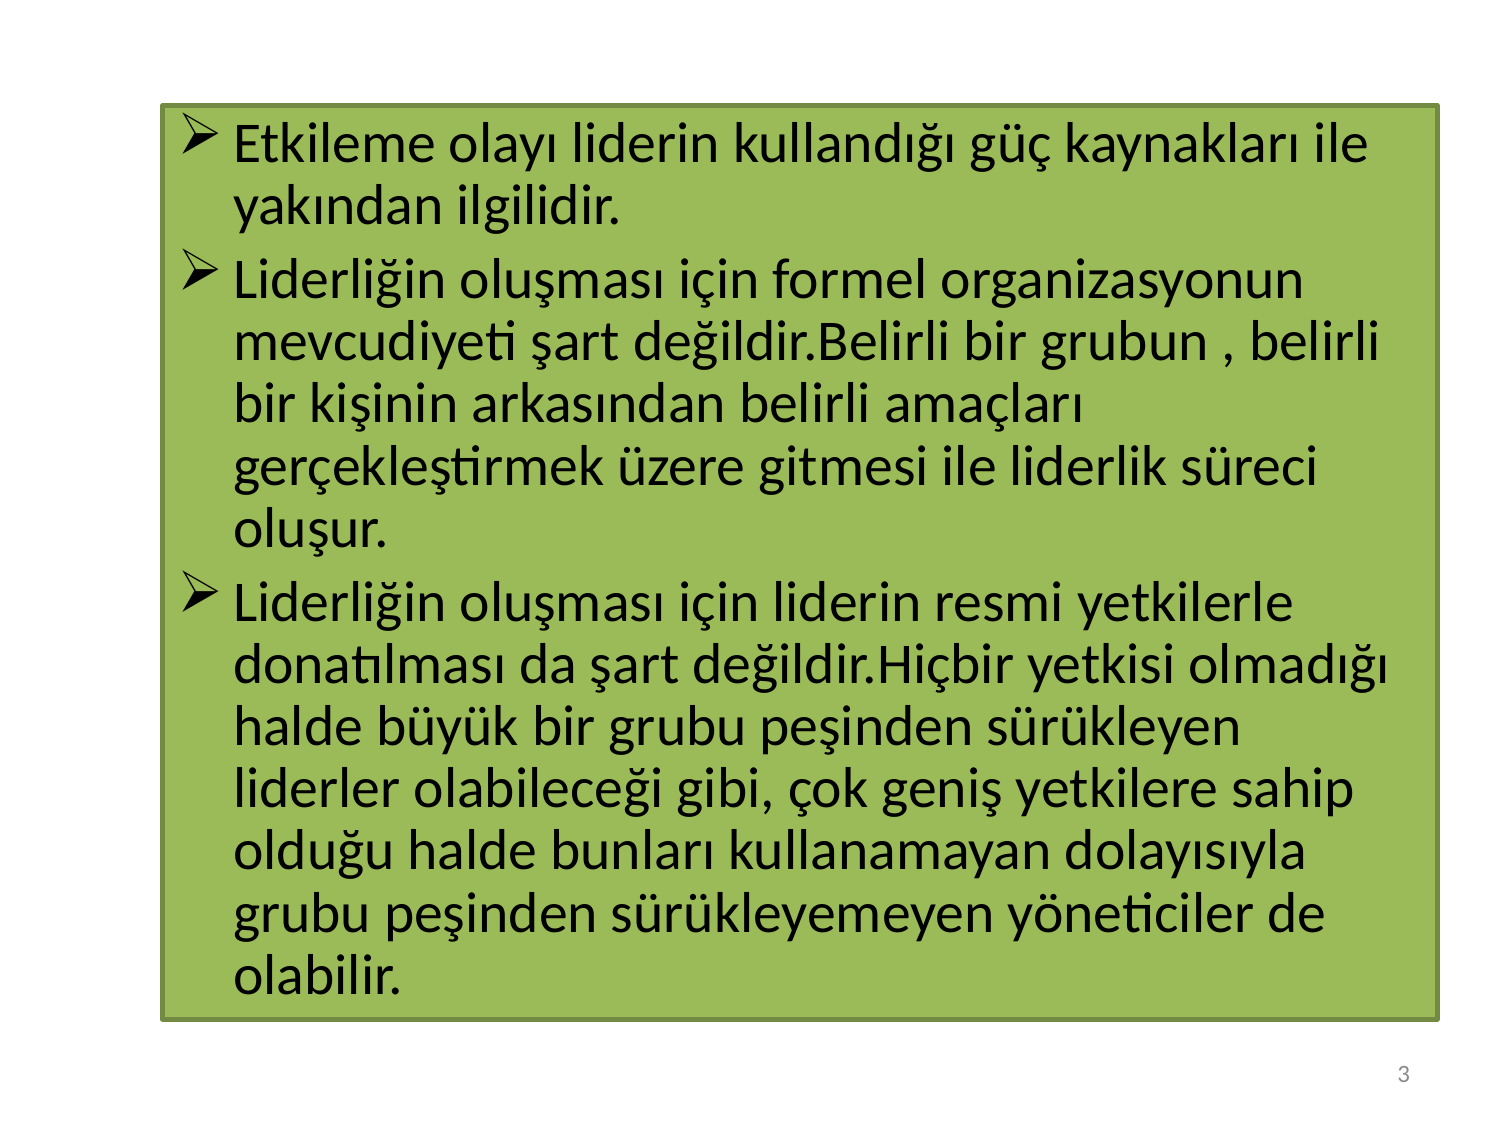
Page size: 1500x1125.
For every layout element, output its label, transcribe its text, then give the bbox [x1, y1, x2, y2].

list Etkileme olayı liderin kullandığı güç kaynakları ile yakından ilgilidir. Liderliğin oluşması için formel organizasyonun mevcudiyeti şart değildir.Belirli bir grubun , belirli bir kişinin arkasından belirli amaçları gerçekleştirmek üzere gitmesi ile liderlik süreci oluşur. Liderliğin oluşması için liderin resmi yetkilerle donatılması da şart değildir.Hiçbir yetkisi olmadığı halde büyük bir grubu peşinden sürükleyen liderler olabileceği gibi, çok geniş yetkilere sahip olduğu halde bunları kullanamayan dolayısıyla grubu peşinden sürükleyemeyen yöneticiler de olabilir. [160, 103, 1440, 1022]
slide_number 3 [1074, 1042, 1425, 1103]
